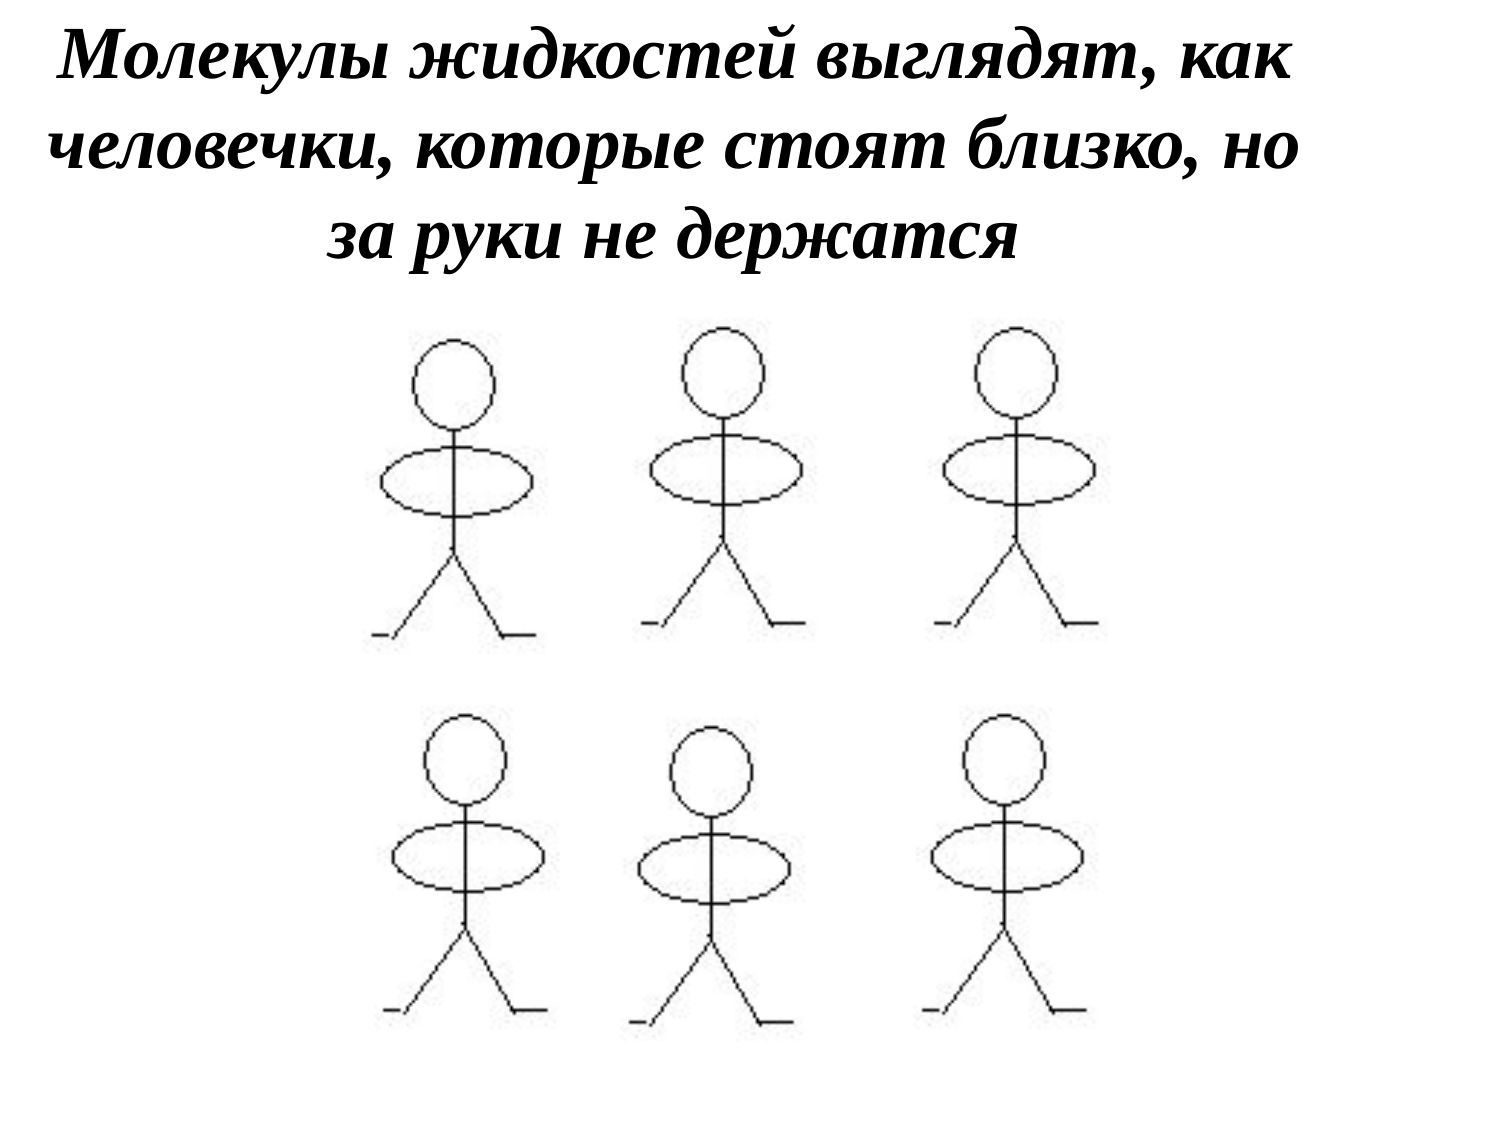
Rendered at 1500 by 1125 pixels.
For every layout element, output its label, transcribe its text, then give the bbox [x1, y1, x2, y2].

picture [327, 691, 844, 1063]
title Молекулы жидкостей выглядят, как человечки, которые стоят близко, но за руки не держатся [0, 45, 1350, 233]
picture [316, 304, 856, 676]
picture [878, 304, 1149, 665]
picture [866, 691, 1137, 1051]
